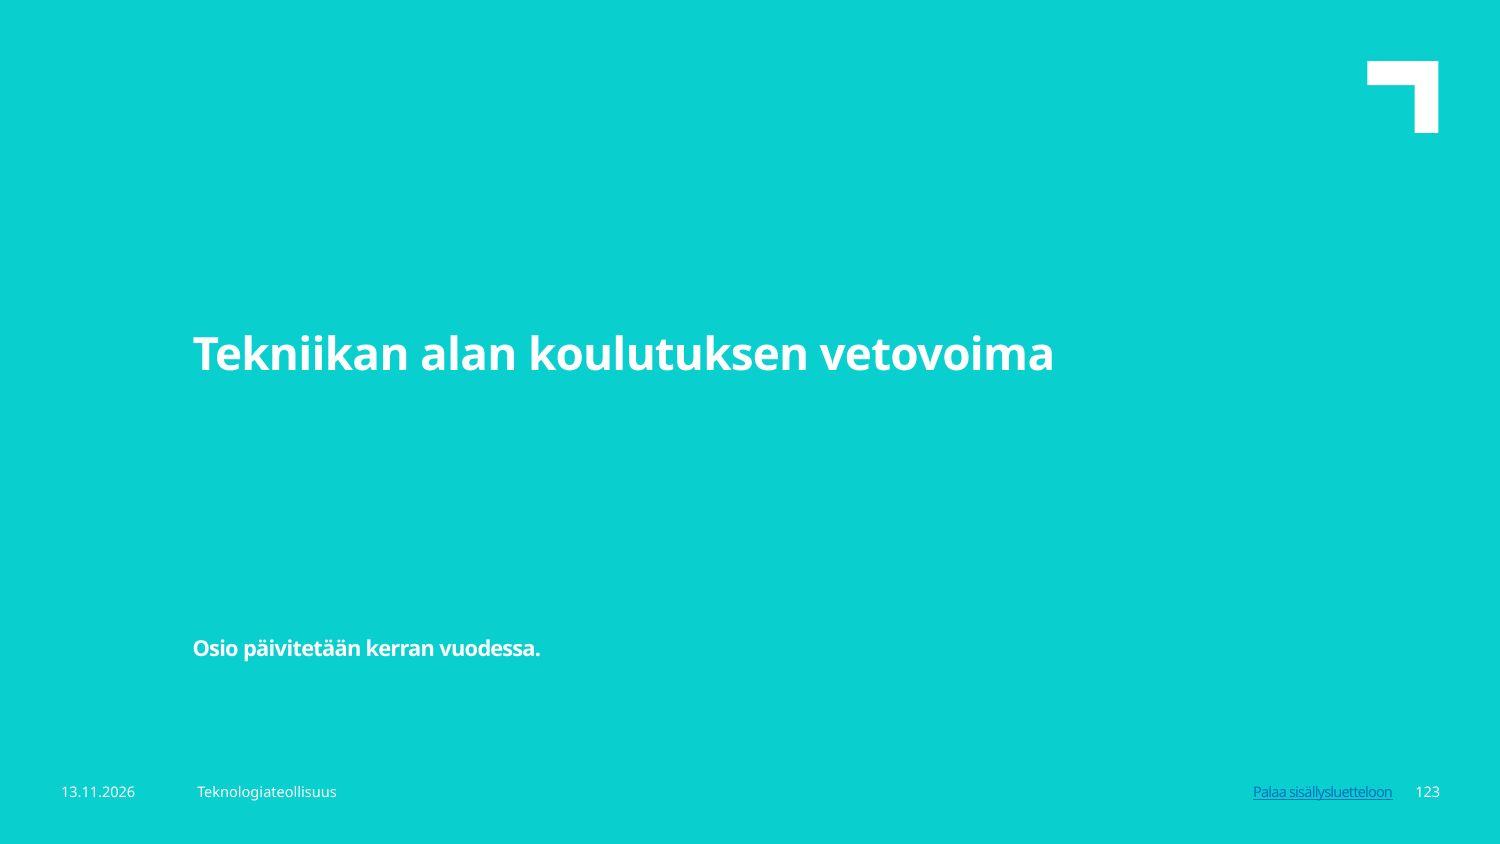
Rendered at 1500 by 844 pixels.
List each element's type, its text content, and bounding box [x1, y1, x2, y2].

list Tekniikan alan koulutuksen vetovoima Osio päivitetään kerran vuodessa. [175, 315, 1321, 507]
footer Teknologiateollisuus [182, 775, 395, 803]
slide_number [46, 775, 182, 803]
text_box Palaa sisällysluetteloon [1247, 777, 1431, 809]
slide_number 123 [1313, 775, 1456, 803]
